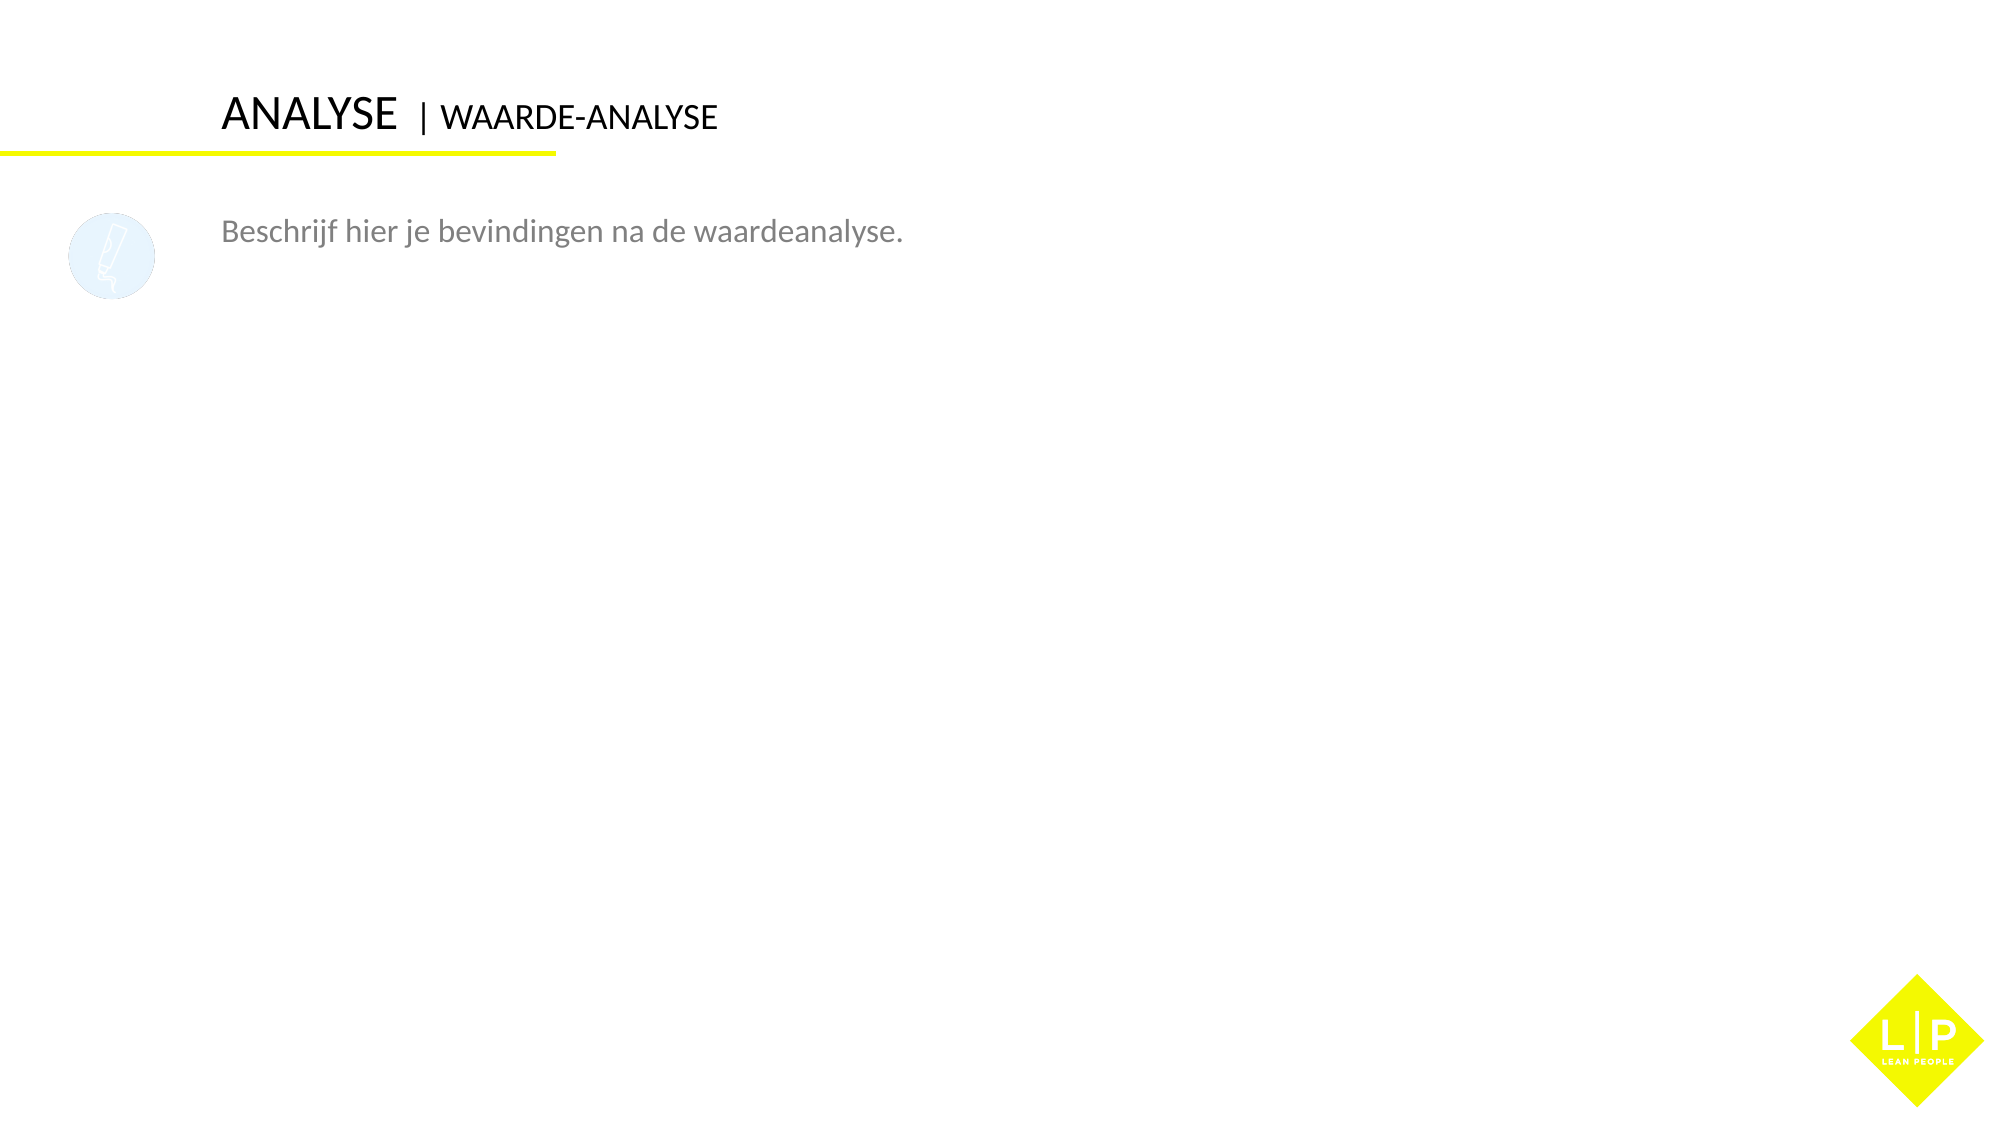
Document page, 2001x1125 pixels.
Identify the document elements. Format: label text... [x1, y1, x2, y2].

picture [60, 206, 162, 305]
picture [1839, 962, 1996, 1118]
text_box ANALYSE | WAARDE-ANALYSE [206, 58, 955, 154]
list Beschrijf hier je bevindingen na de waardeanalyse. [206, 206, 1726, 1052]
